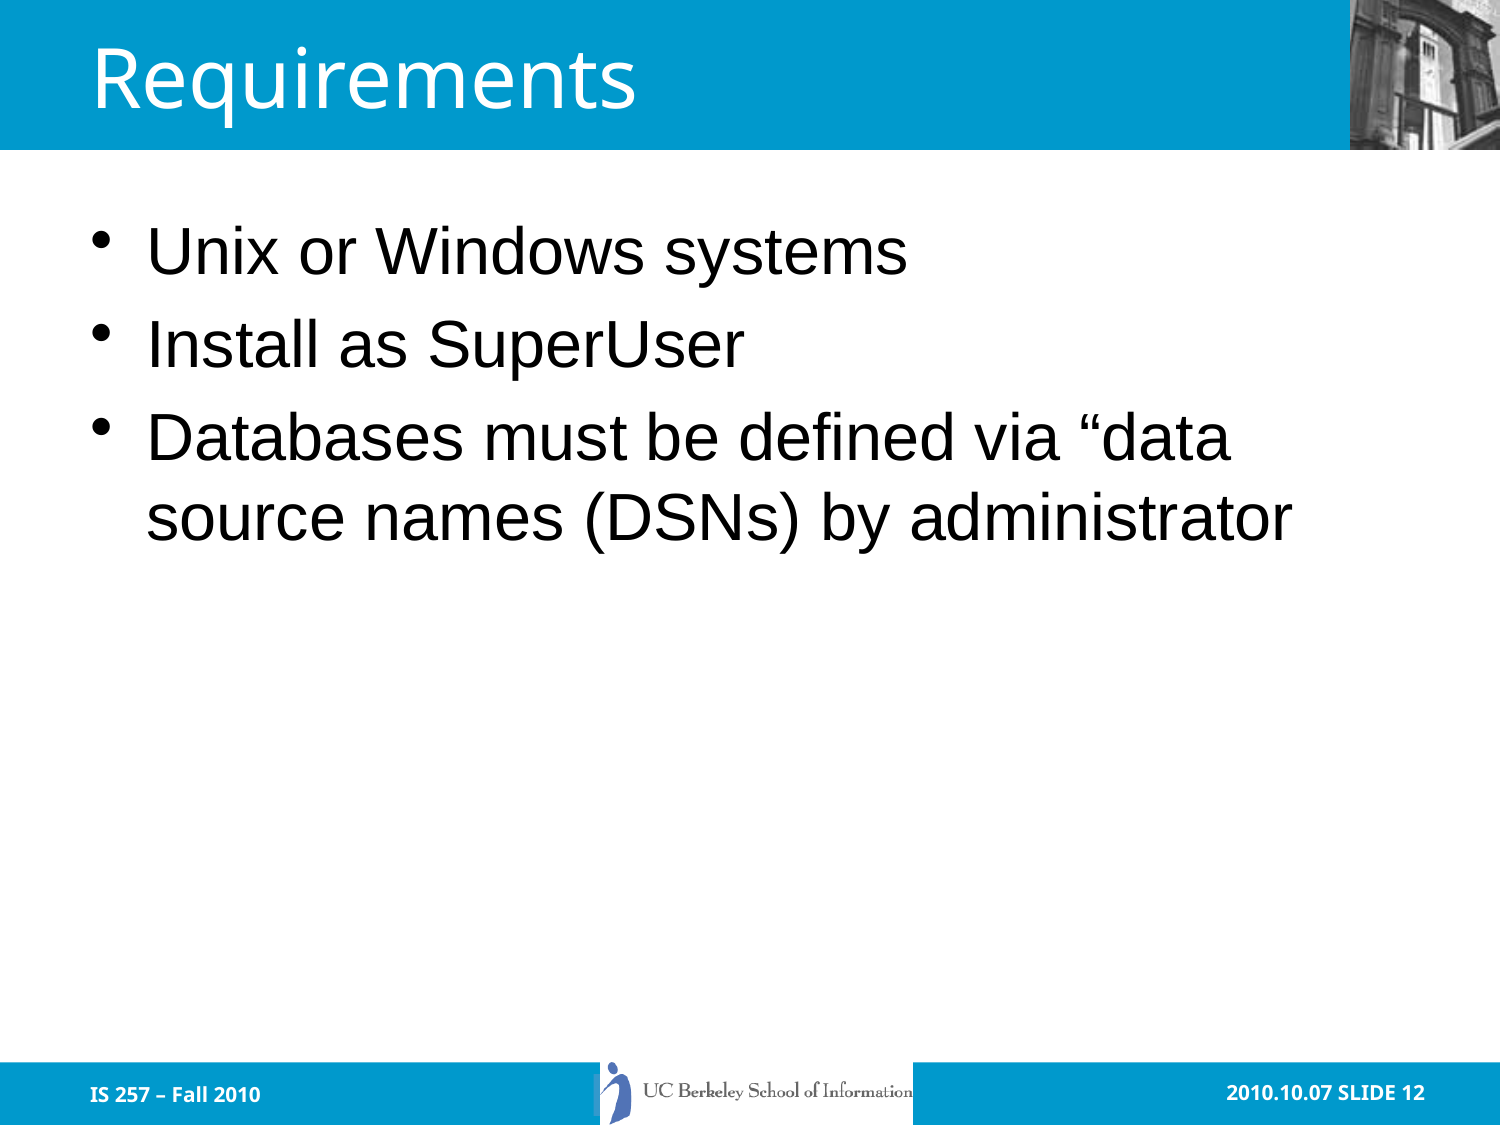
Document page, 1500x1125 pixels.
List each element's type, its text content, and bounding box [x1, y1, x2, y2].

picture [594, 1062, 912, 1125]
title Requirements [75, 0, 1350, 150]
list Unix or Windows systems Install as SuperUser Databases must be defined via “data source names (DSNs) by administrator [75, 200, 1425, 1013]
slide_number IS 257 – Fall 2010 [75, 1062, 388, 1125]
picture [1351, 0, 1500, 150]
